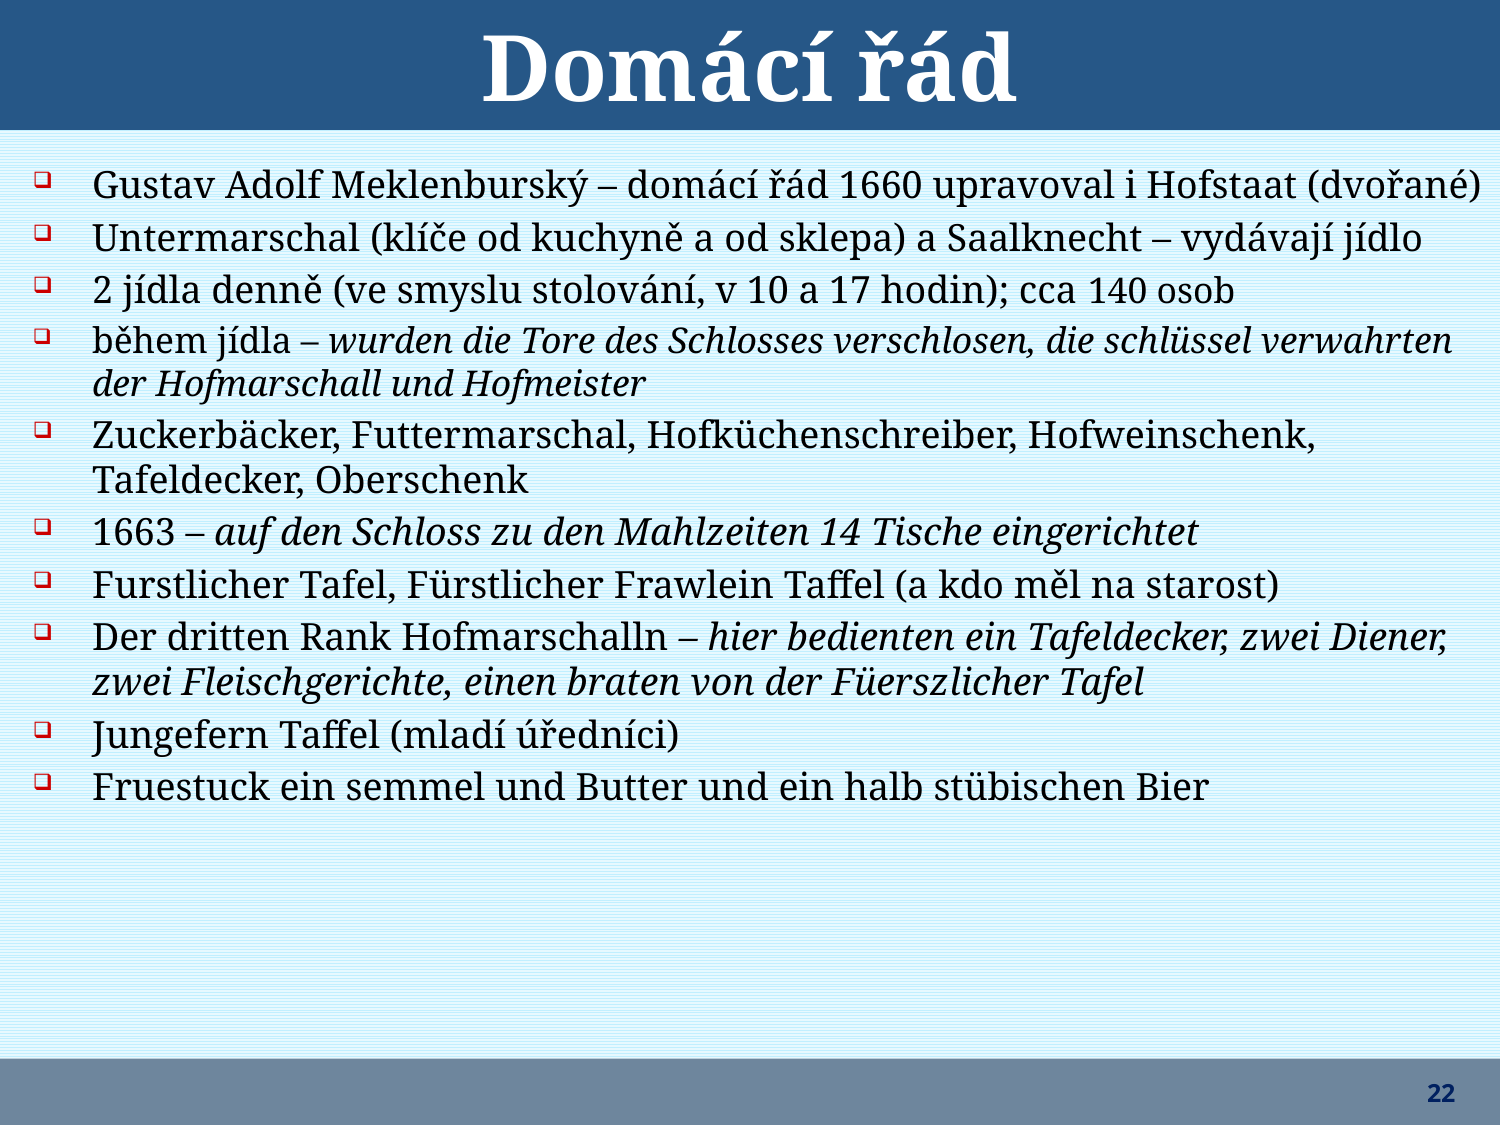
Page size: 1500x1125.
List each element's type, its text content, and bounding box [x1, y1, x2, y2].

slide_number 22 [1328, 1070, 1471, 1125]
list Gustav Adolf Meklenburský – domácí řád 1660 upravoval i Hofstaat (dvořané) Untermarschal (klíče od kuchyně a od sklepa) a Saalknecht – vydávají jídlo 2 jídla denně (ve smyslu stolování, v 10 a 17 hodin); cca 140 osob během jídla – wurden die Tore des Schlosses verschlosen, die schlüssel verwahrten der Hofmarschall und Hofmeister Zuckerbäcker, Futtermarschal, Hofküchenschreiber, Hofweinschenk, Tafeldecker, Oberschenk 1663 – auf den Schloss zu den Mahlzeiten 14 Tische eingerichtet Furstlicher Tafel, Fürstlicher Frawlein Taffel (a kdo měl na starost) Der dritten Rank Hofmarschalln – hier bedienten ein Tafeldecker, zwei Diener, zwei Fleischgerichte, einen braten von der Füerszlicher Tafel Jungefern Taffel (mladí úředníci) Fruestuck ein semmel und Butter und ein halb stübischen Bier [0, 153, 1500, 1052]
text_box Domácí řád [0, 0, 1500, 132]
text_box [0, 1056, 1500, 1125]
